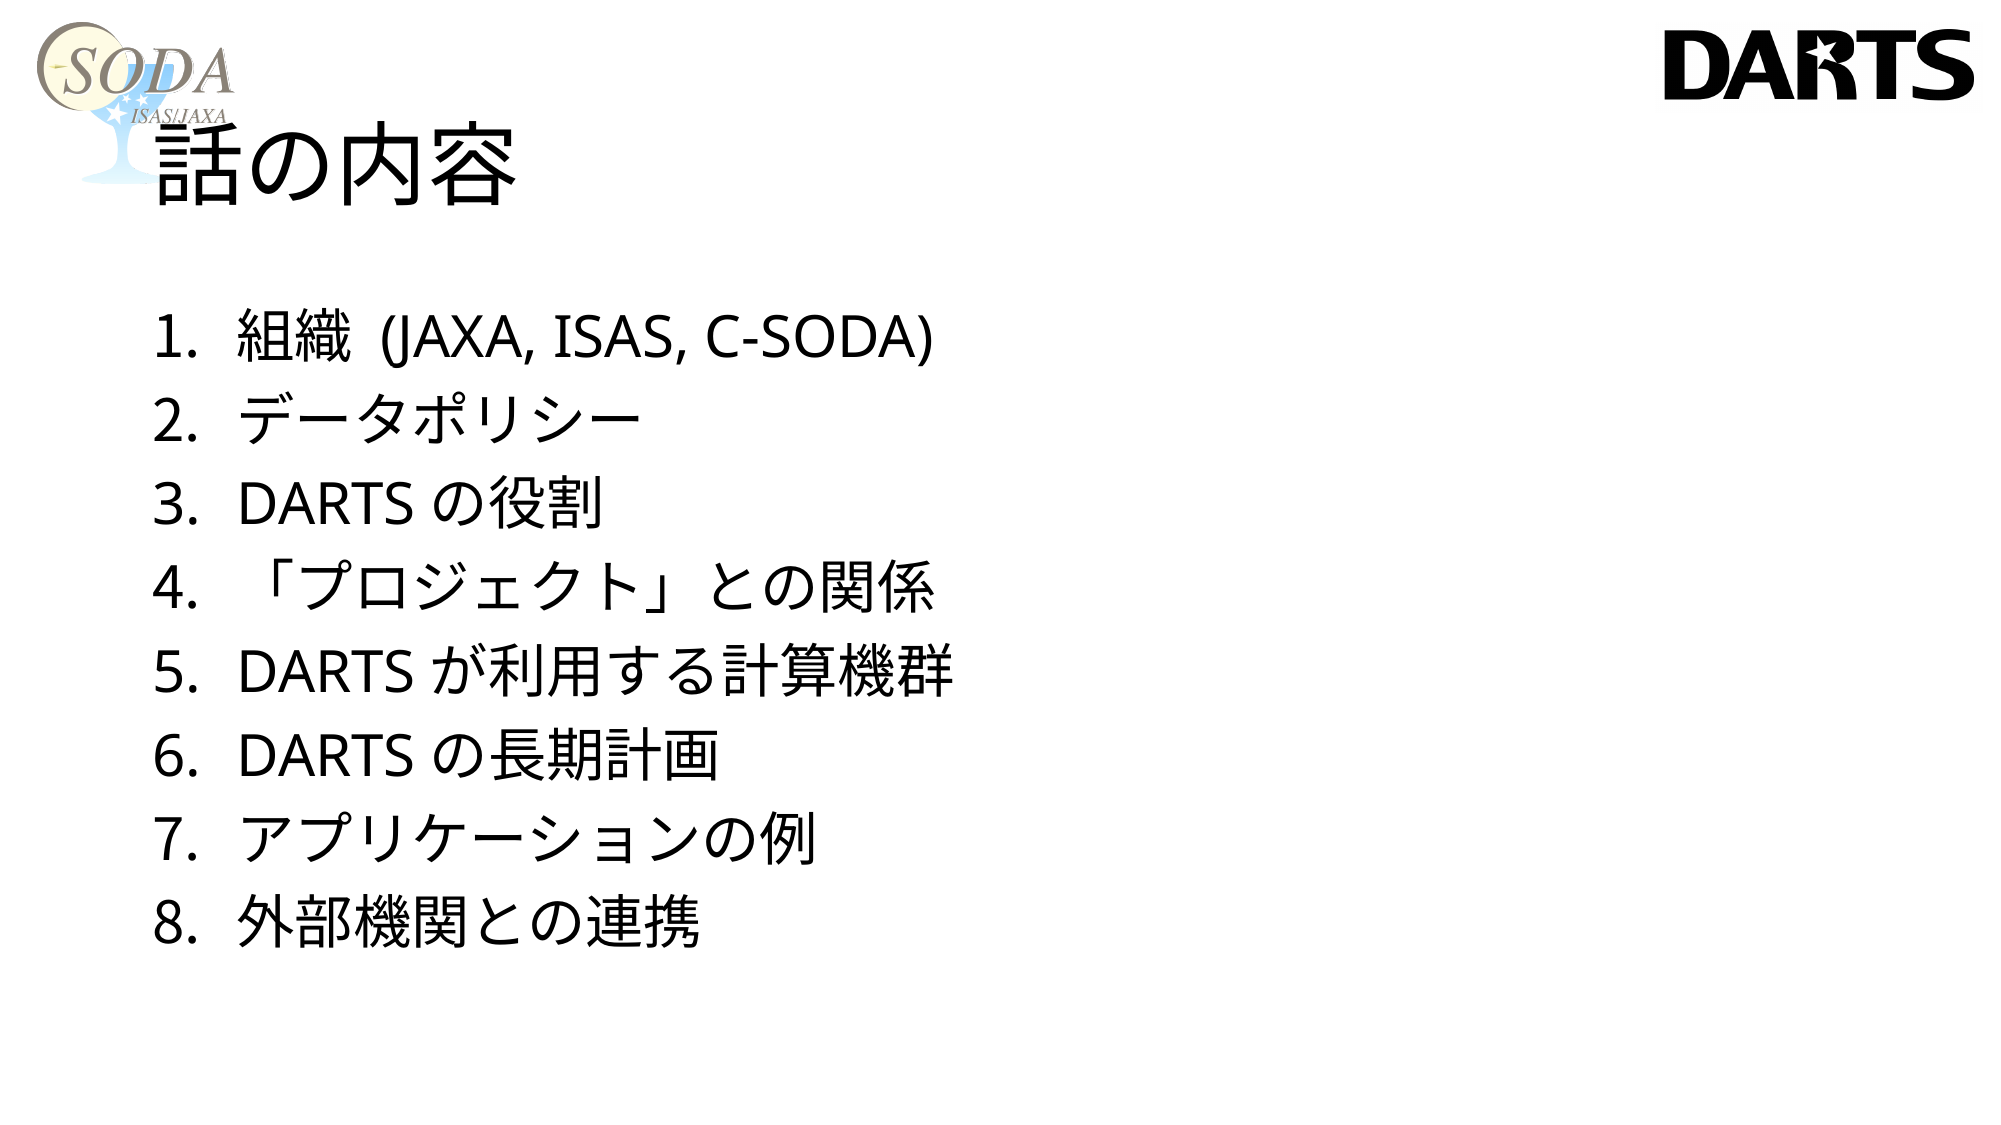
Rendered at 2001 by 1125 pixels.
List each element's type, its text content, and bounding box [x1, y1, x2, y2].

picture [37, 22, 235, 184]
picture [1655, 22, 1983, 113]
list 組織 (JAXA, ISAS, C-SODA) データポリシー DARTSの役割 「プロジェクト」との関係 DARTSが利用する計算機群 DARTSの長期計画 アプリケーションの例 外部機関との連携 [137, 299, 1863, 1014]
title 話の内容 [137, 59, 1863, 278]
